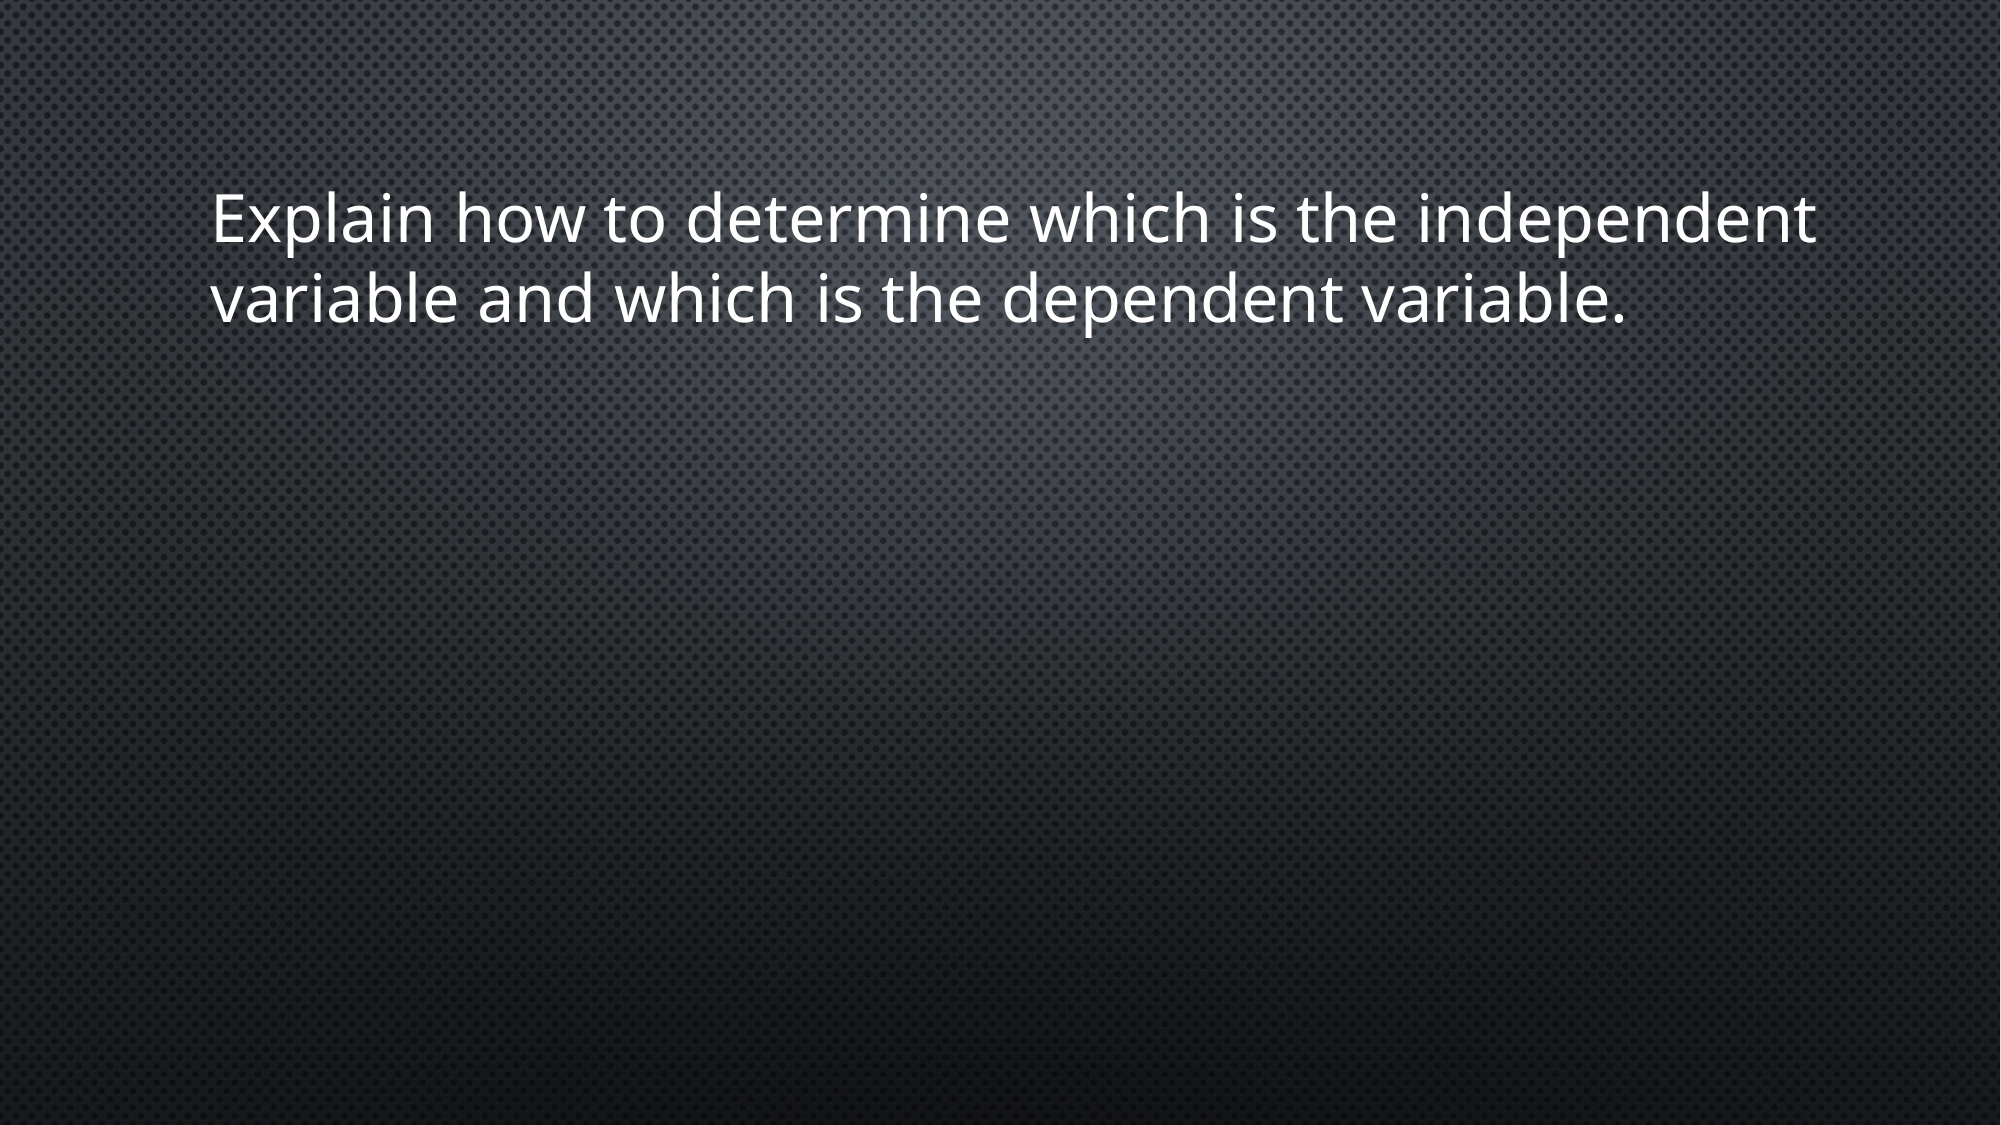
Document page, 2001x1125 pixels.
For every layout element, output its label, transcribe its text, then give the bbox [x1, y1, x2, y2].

text_box Explain how to determine which is the independent variable and which is the dependent variable. [195, 168, 1873, 434]
